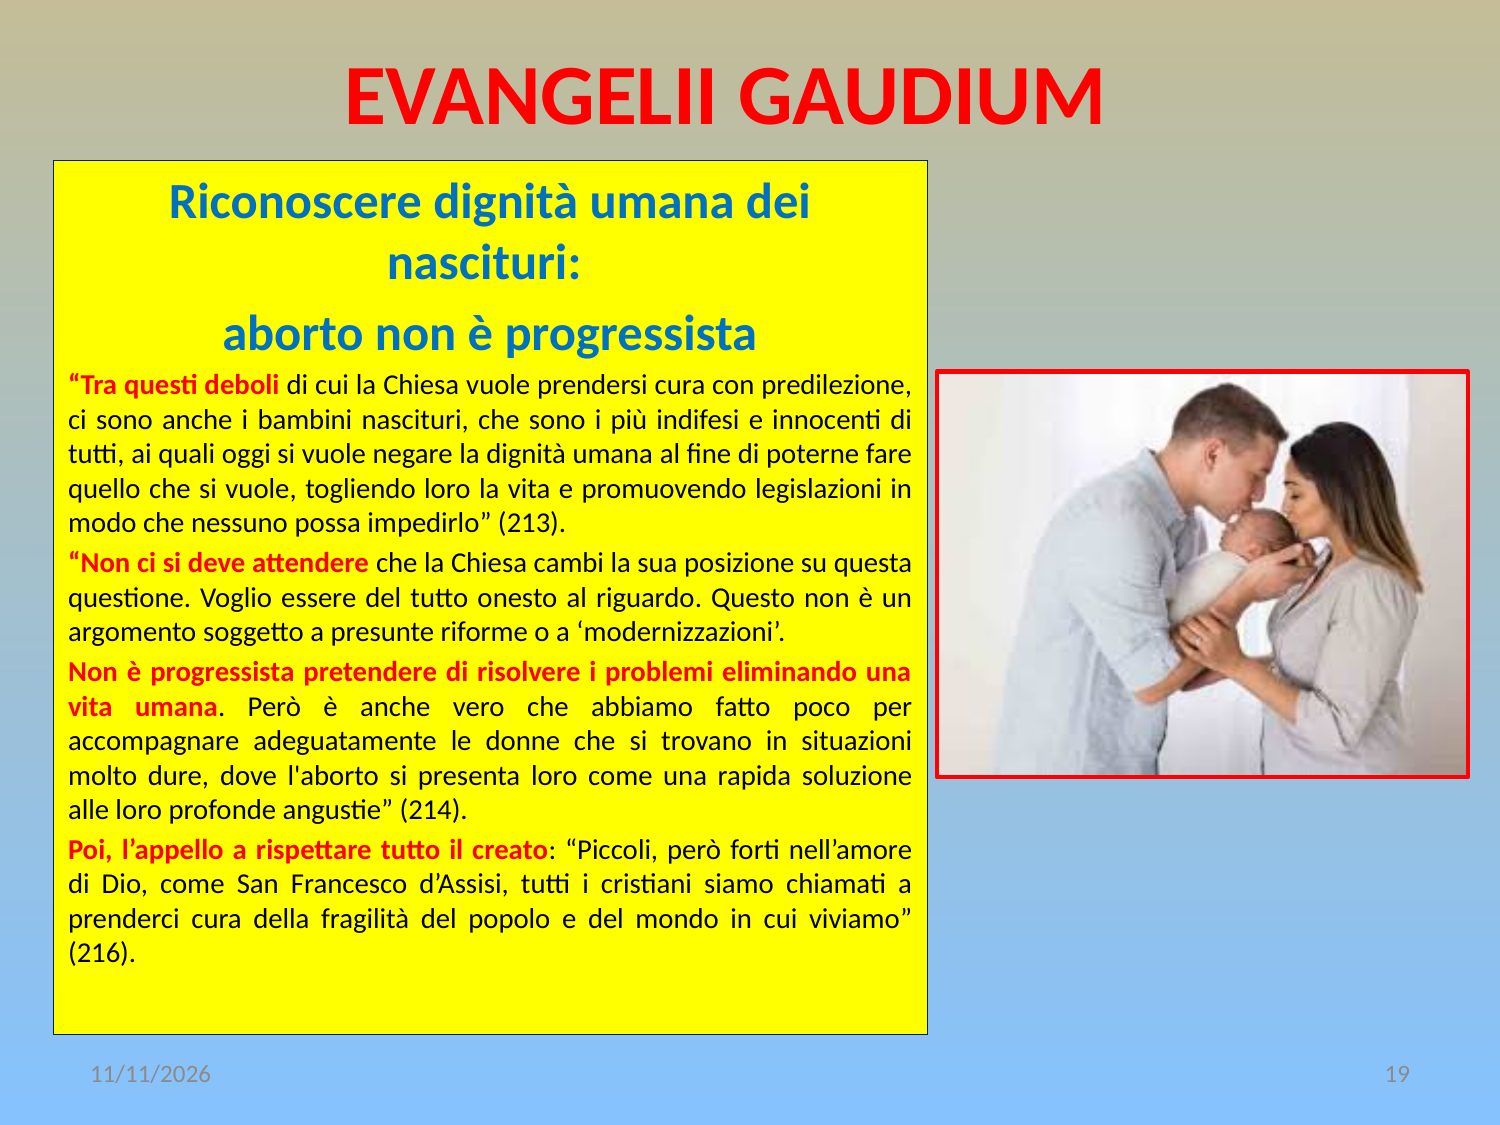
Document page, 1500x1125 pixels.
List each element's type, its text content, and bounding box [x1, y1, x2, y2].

subtitle Riconoscere dignità umana dei nascituri: aborto non è progressista “Tra questi deboli di cui la Chiesa vuole prendersi cura con predilezione, ci sono anche i bambini nascituri, che sono i più indifesi e innocenti di tutti, ai quali oggi si vuole negare la dignità umana al fine di poterne fare quello che si vuole, togliendo loro la vita e promuovendo legislazioni in modo che nessuno possa impedirlo” (213). “Non ci si deve attendere che la Chiesa cambi la sua posizione su questa questione. Voglio essere del tutto onesto al riguardo. Questo non è un argomento soggetto a presunte riforme o a ‘modernizzazioni’. Non è progressista pretendere di risolvere i problemi eliminando una vita umana. Però è anche vero che abbiamo fatto poco per accompagnare adeguatamente le donne che si trovano in situazioni molto dure, dove l'aborto si presenta loro come una rapida soluzione alle loro profonde angustie” (214). Poi, l’appello a rispettare tutto il creato: “Piccoli, però forti nell’amore di Dio, come San Francesco d’Assisi, tutti i cristiani siamo chiamati a prenderci cura della fragilità del popolo e del mondo in cui viviamo” (216). [53, 160, 928, 1035]
slide_number 19 [1074, 1042, 1425, 1103]
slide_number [75, 1042, 425, 1103]
picture [938, 373, 1466, 776]
title EVANGELII GAUDIUM [88, 30, 1364, 149]
